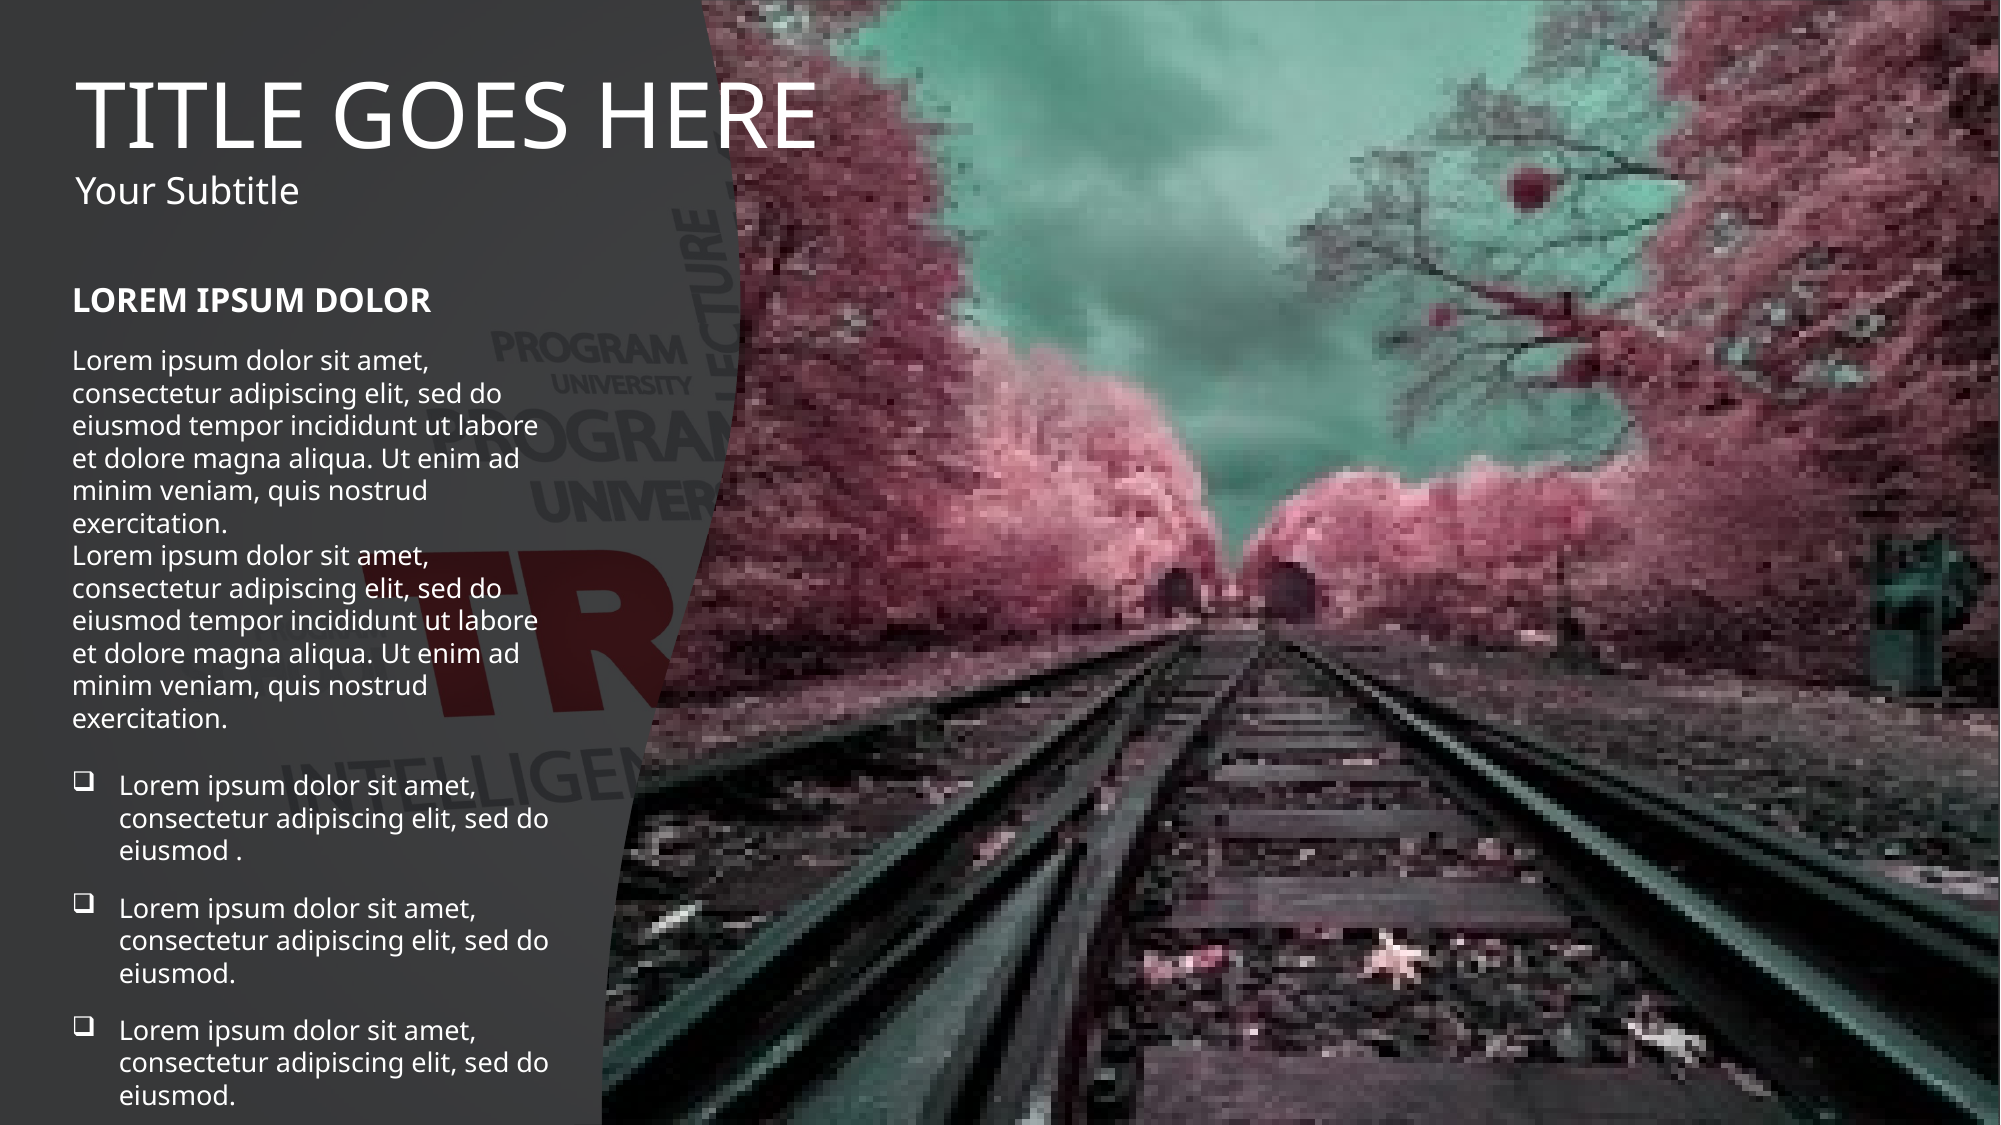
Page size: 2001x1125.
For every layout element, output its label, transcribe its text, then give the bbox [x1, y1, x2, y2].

text_box [573, 0, 2000, 1125]
text_box LOREM IPSUM DOLOR Lorem ipsum dolor sit amet, consectetur adipiscing elit, sed do eiusmod tempor incididunt ut labore et dolore magna aliqua. Ut enim ad minim veniam, quis nostrud exercitation. Lorem ipsum dolor sit amet, consectetur adipiscing elit, sed do eiusmod tempor incididunt ut labore et dolore magna aliqua. Ut enim ad minim veniam, quis nostrud exercitation. Lorem ipsum dolor sit amet, consectetur adipiscing elit, sed do eiusmod . Lorem ipsum dolor sit amet, consectetur adipiscing elit, sed do eiusmod. Lorem ipsum dolor sit amet, consectetur adipiscing elit, sed do eiusmod. [57, 271, 575, 1119]
text_box TITLE GOES HERE Your Subtitle [60, 49, 1036, 220]
